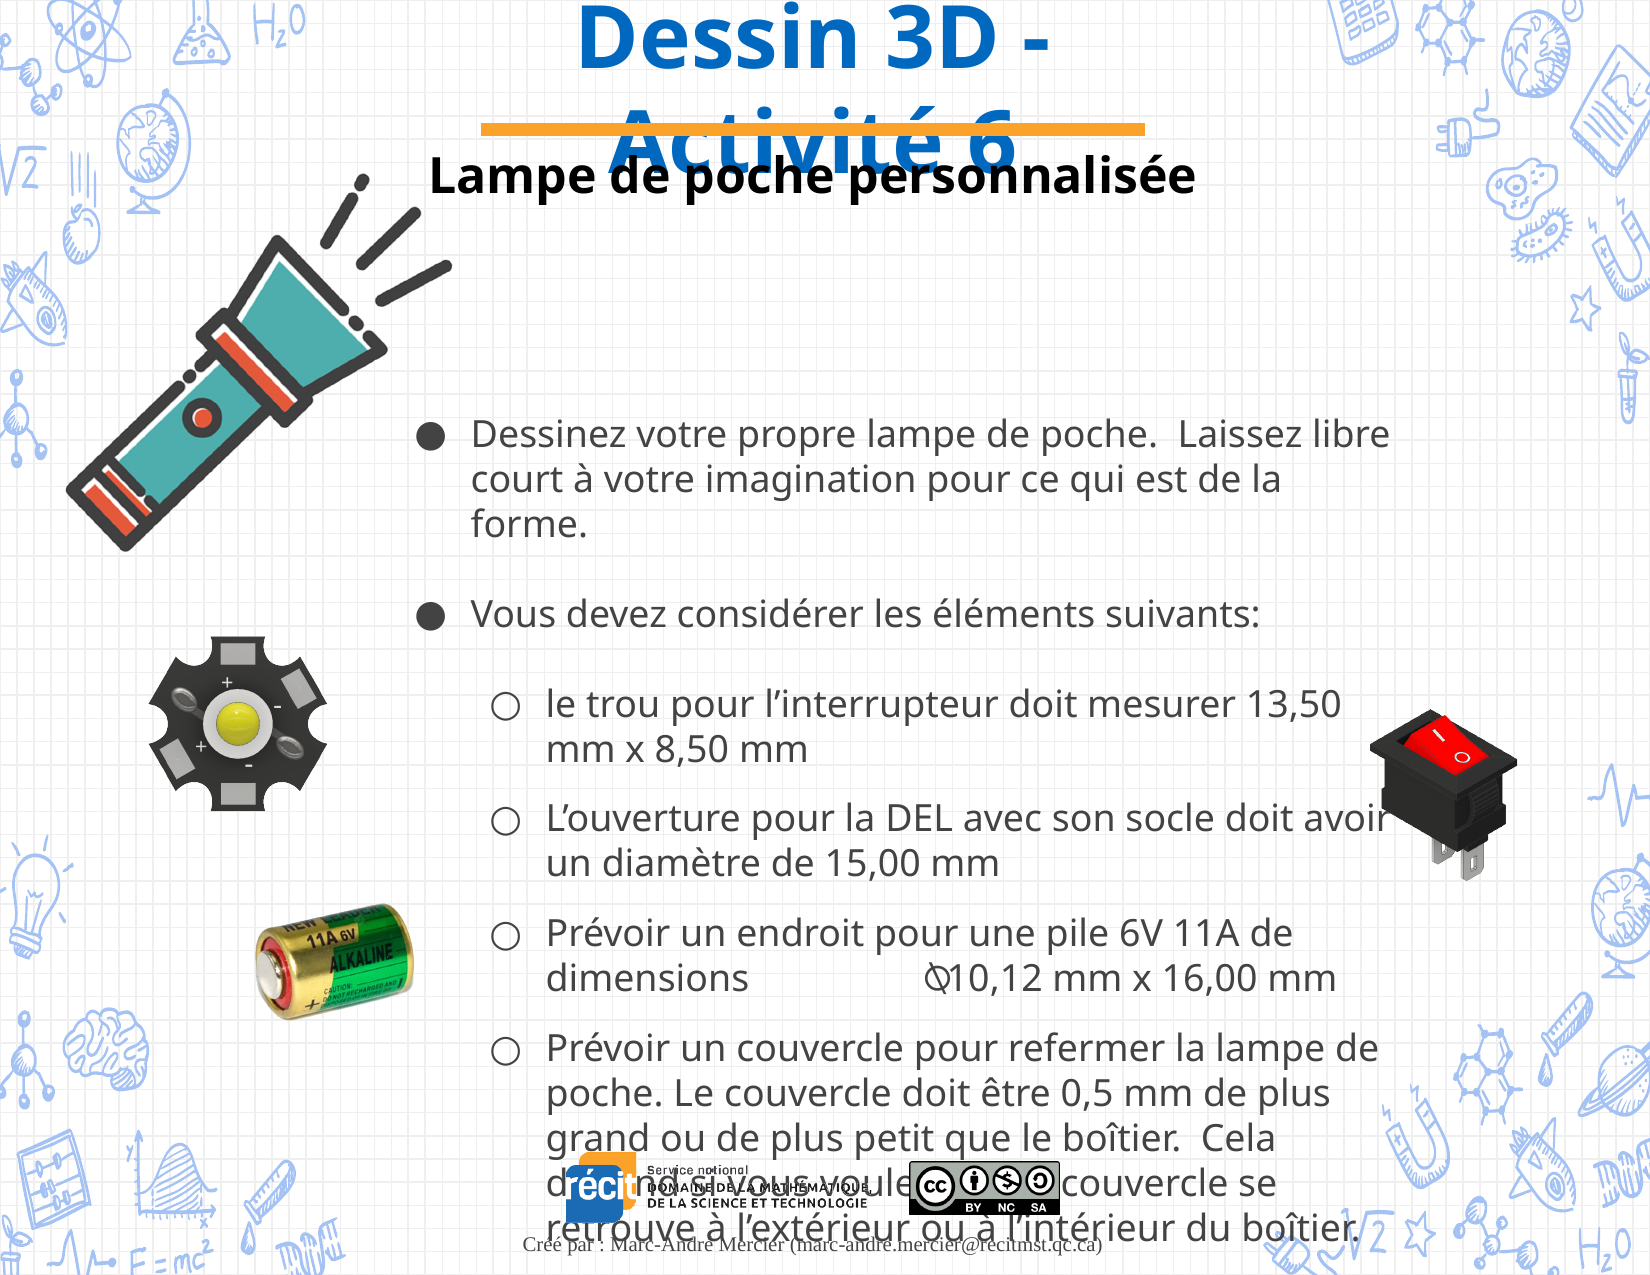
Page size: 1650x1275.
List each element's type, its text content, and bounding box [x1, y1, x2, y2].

picture [250, 872, 418, 1041]
title Lampe de poche personnalisée [331, 138, 1295, 208]
picture [1145, 644, 1650, 948]
text_box Dessinez votre propre lampe de poche. Laissez libre court à votre imagination pour ce qui est de la forme. Vous devez considérer les éléments suivants: le trou pour l’interrupteur doit mesurer 13,50 mm x 8,50 mm L’ouverture pour la DEL avec son socle doit avoir un diamètre de 15,00 mm Prévoir un endroit pour une pile 6V 11A de dimensions ⍉ 10,12 mm x 16,00 mm Prévoir un couvercle pour refermer la lampe de poche. Le couvercle doit être 0,5 mm de plus grand ou de plus petit que le boîtier. Cela dépend si vous voulez que le couvercle se retrouve à l’extérieur ou à l’intérieur du boîtier. [420, 394, 1416, 1001]
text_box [386, 1143, 1239, 1268]
title Dessin 3D - Activité 6 [475, 41, 1151, 130]
picture [0, 116, 535, 862]
